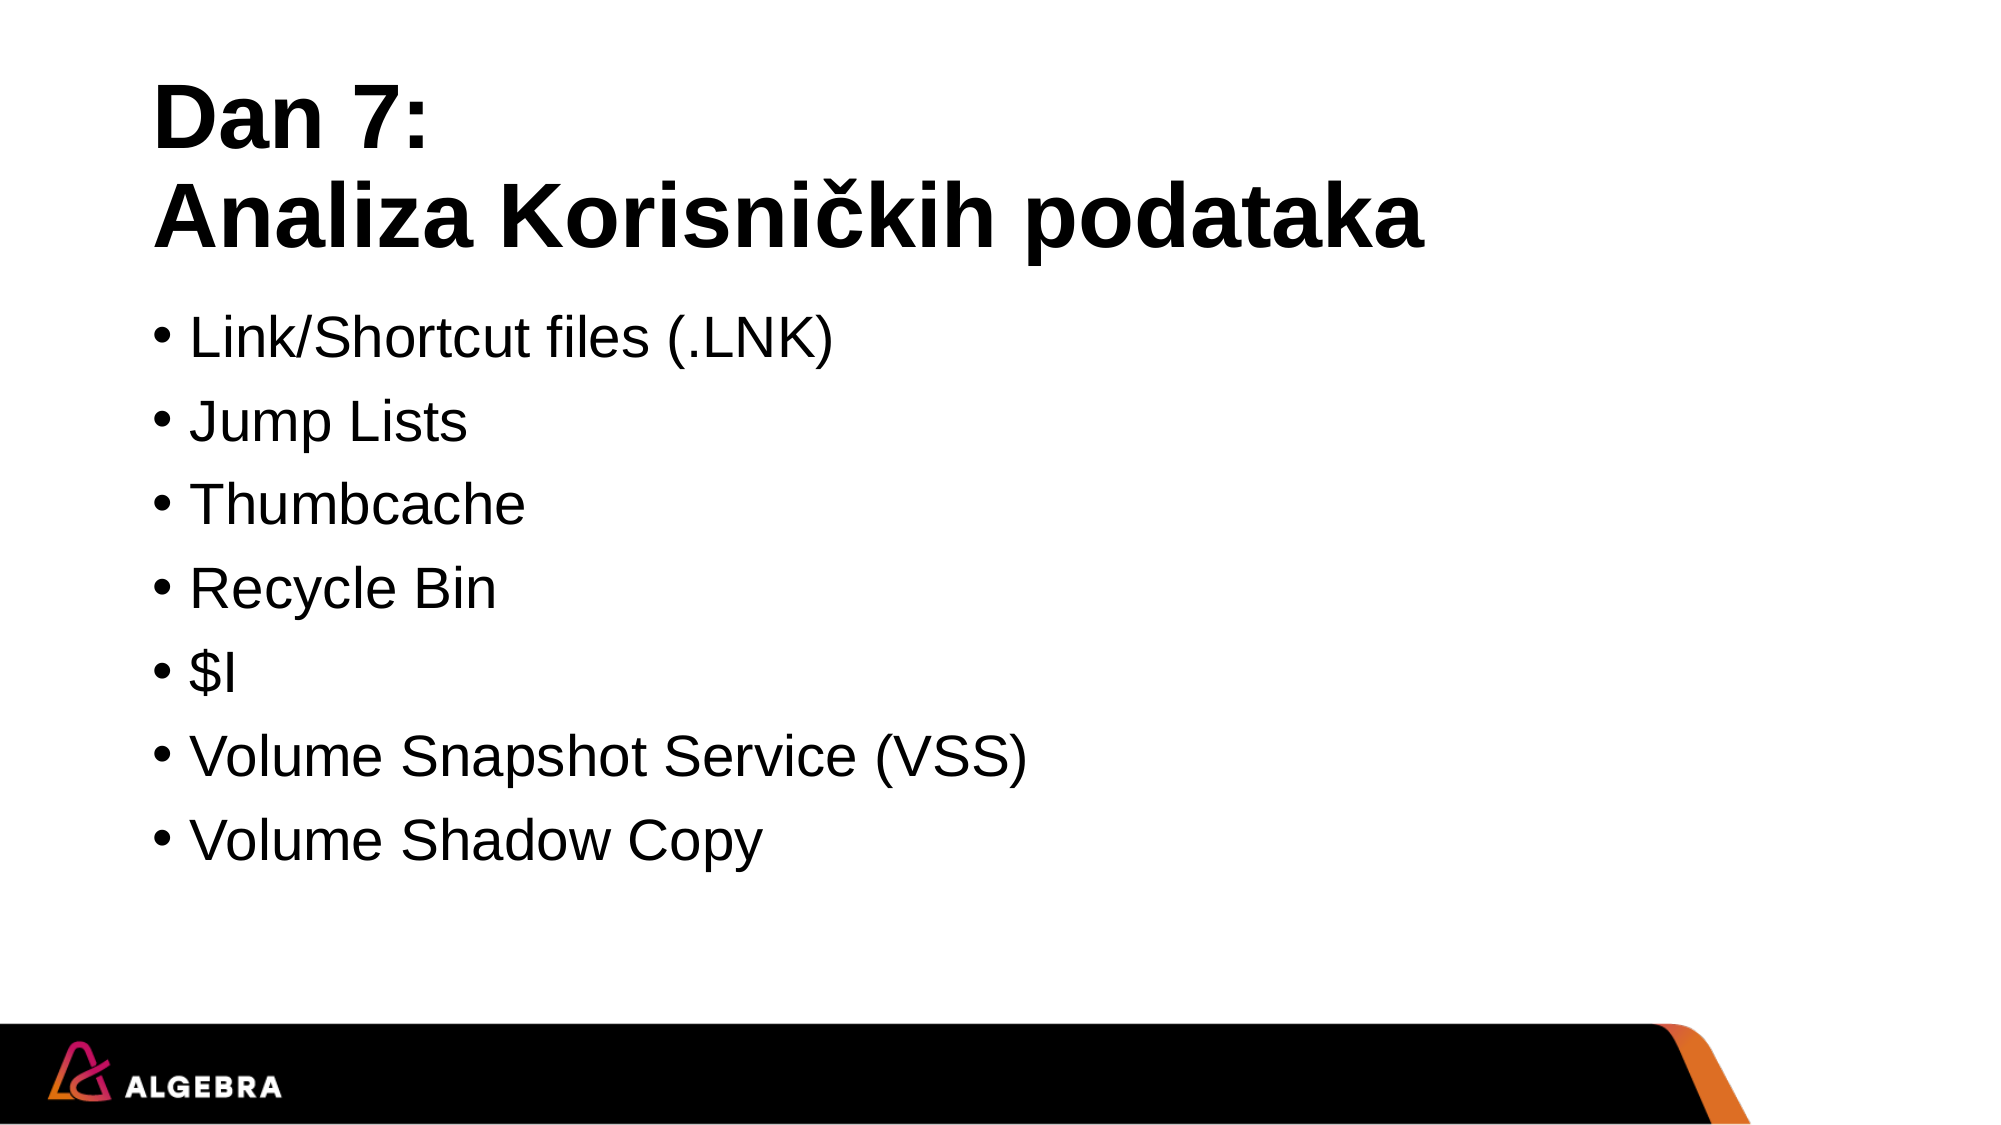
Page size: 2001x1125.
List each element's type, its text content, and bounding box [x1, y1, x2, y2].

title Dan 7: Analiza Korisničkih podataka [137, 59, 1863, 278]
picture [0, 1023, 1958, 1125]
list Link/Shortcut files (.LNK) Jump Lists Thumbcache Recycle Bin $I Volume Snapshot Service (VSS) Volume Shadow Copy [137, 299, 1863, 1014]
